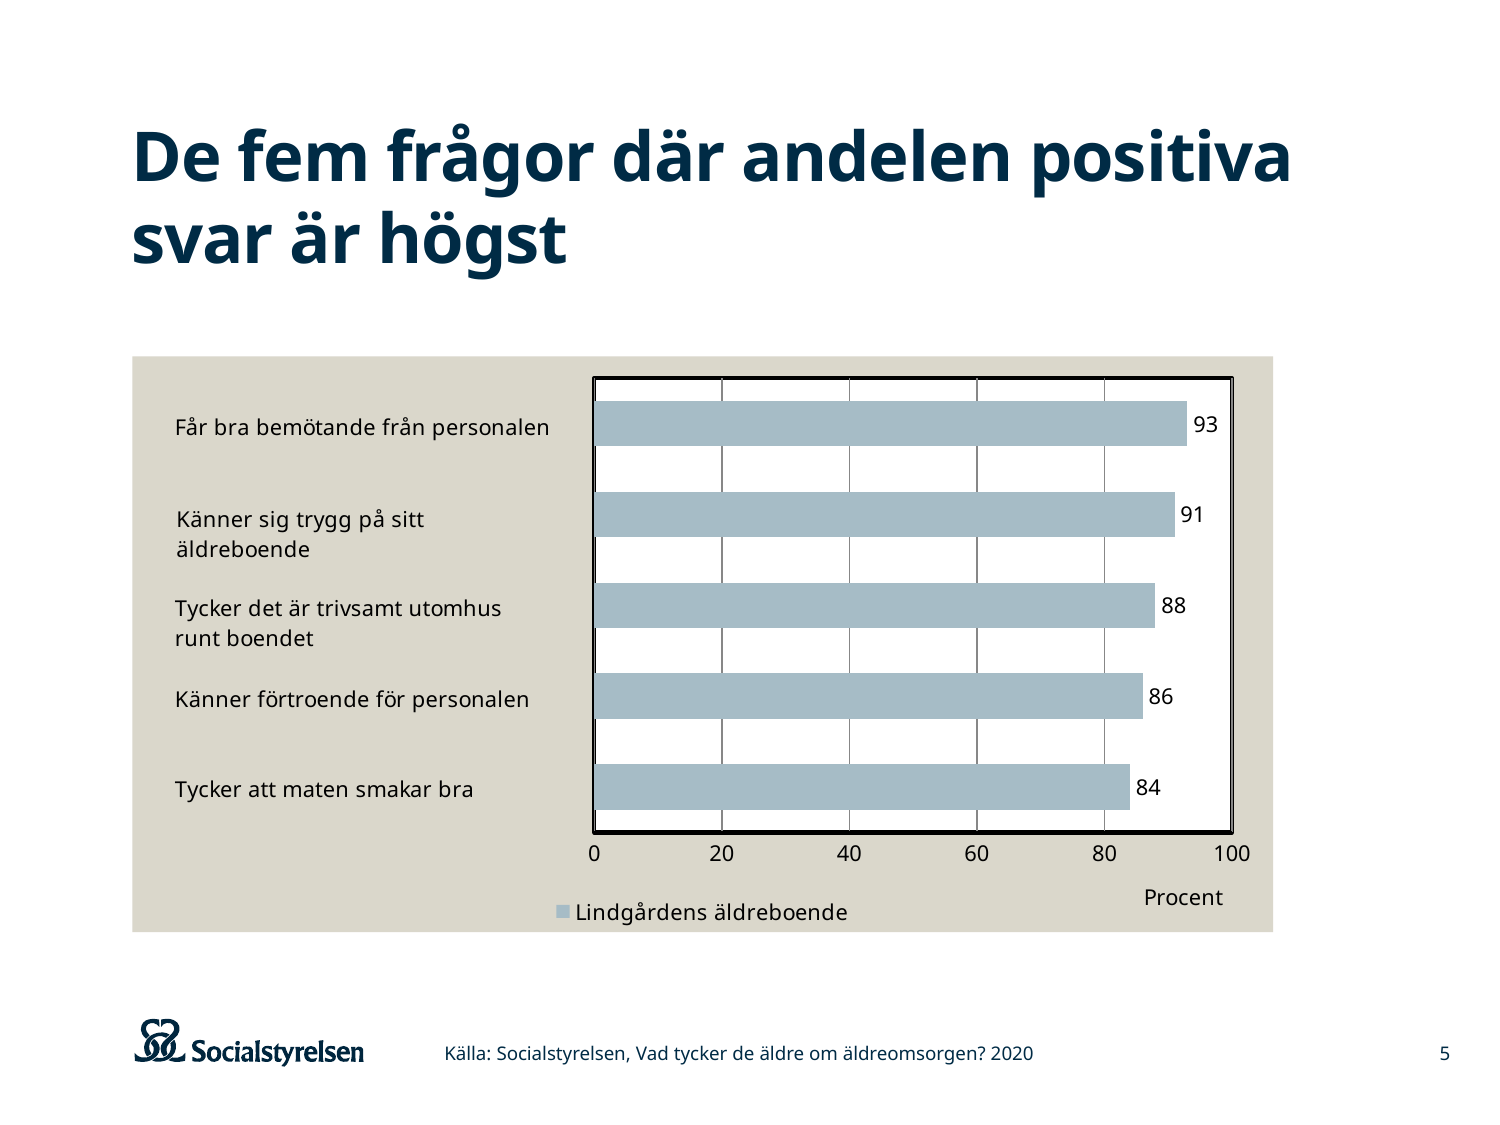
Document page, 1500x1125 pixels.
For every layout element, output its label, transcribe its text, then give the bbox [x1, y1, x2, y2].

chart [132, 356, 1274, 933]
title De fem frågor där andelen positiva svar är högst [131, 112, 1386, 326]
slide_number 5 [1379, 1032, 1451, 1077]
footer Källa: Socialstyrelsen, Vad tycker de äldre om äldreomsorgen? 2020 [444, 1032, 1110, 1077]
